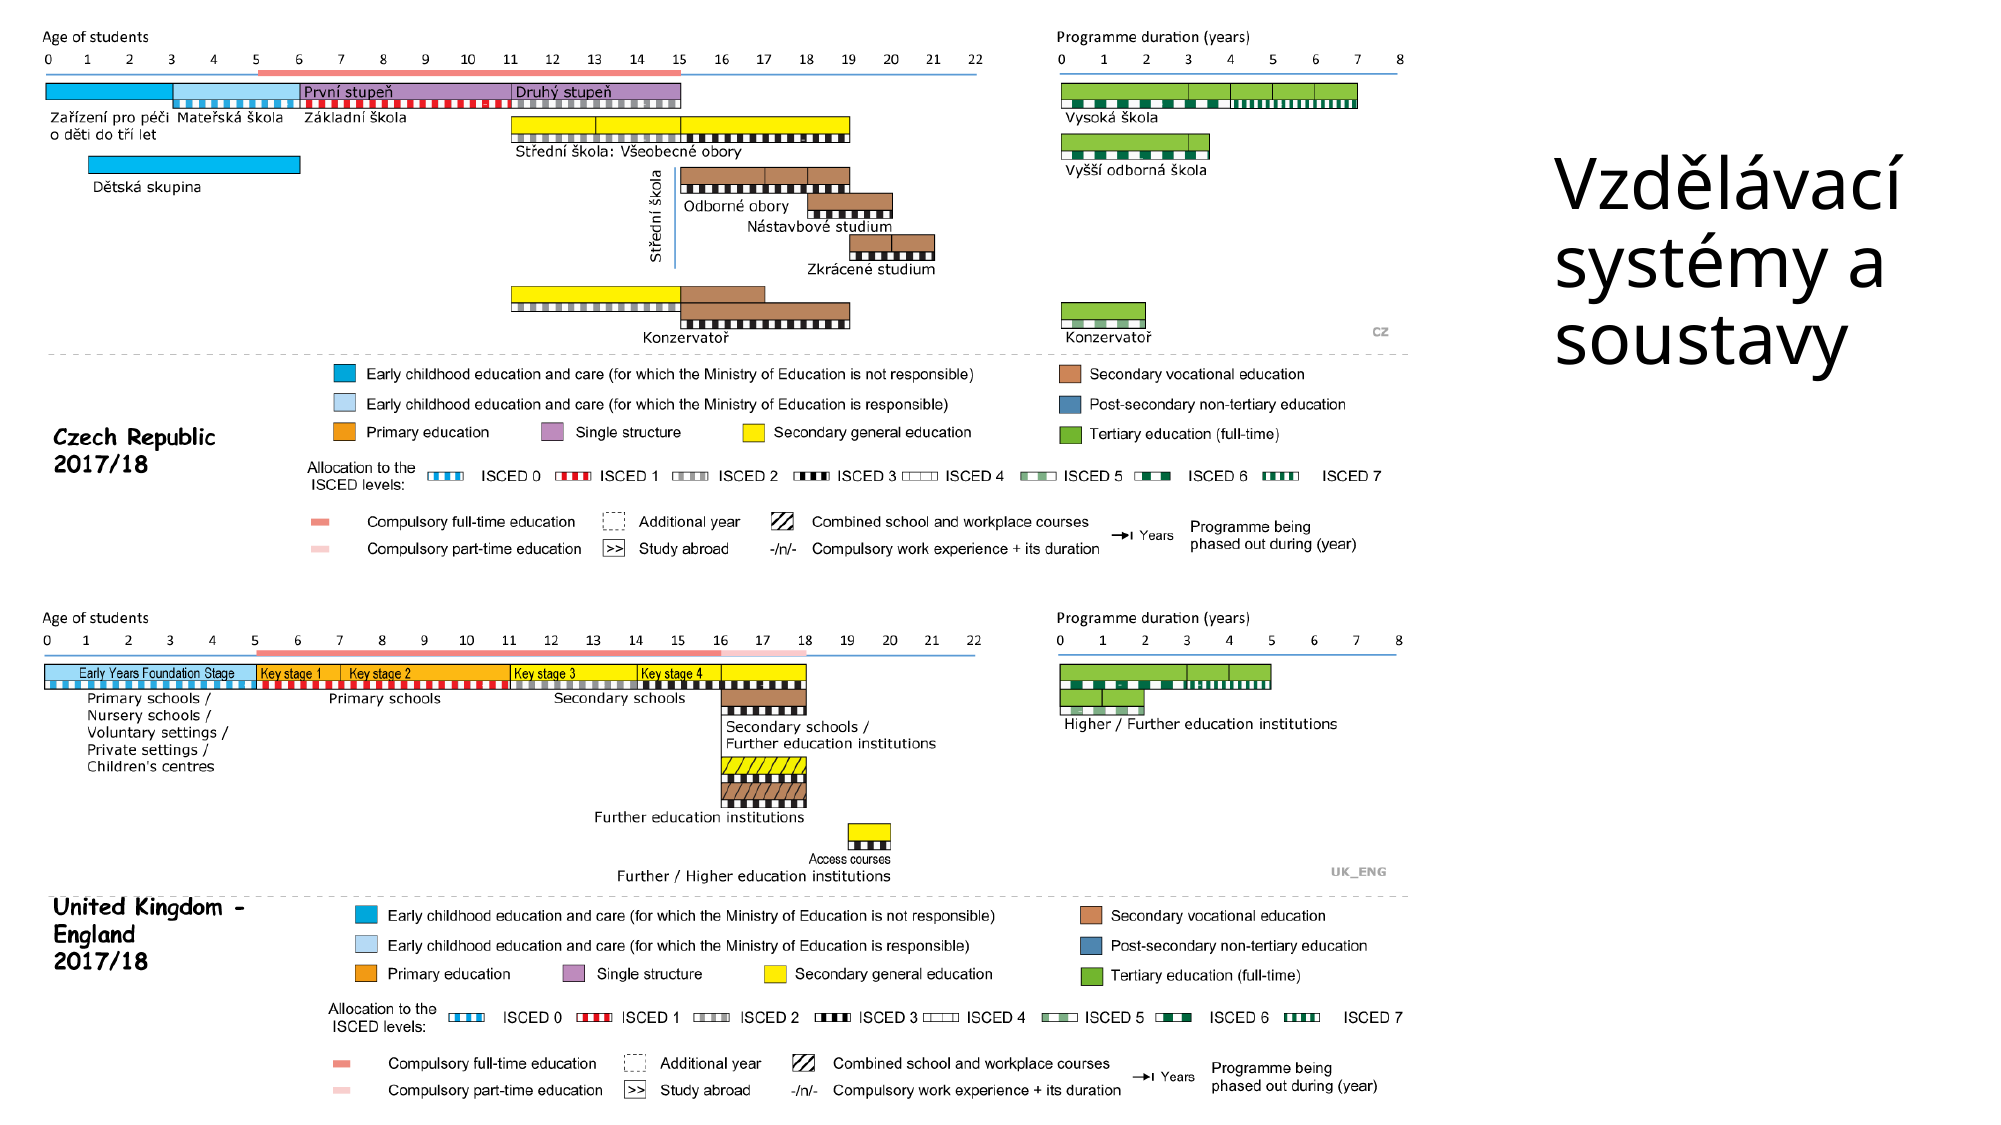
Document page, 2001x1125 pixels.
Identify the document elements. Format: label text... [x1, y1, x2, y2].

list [36, 17, 1411, 563]
title Vzdělávací systémy a soustavy [1539, 73, 1936, 455]
picture [36, 598, 1411, 1108]
